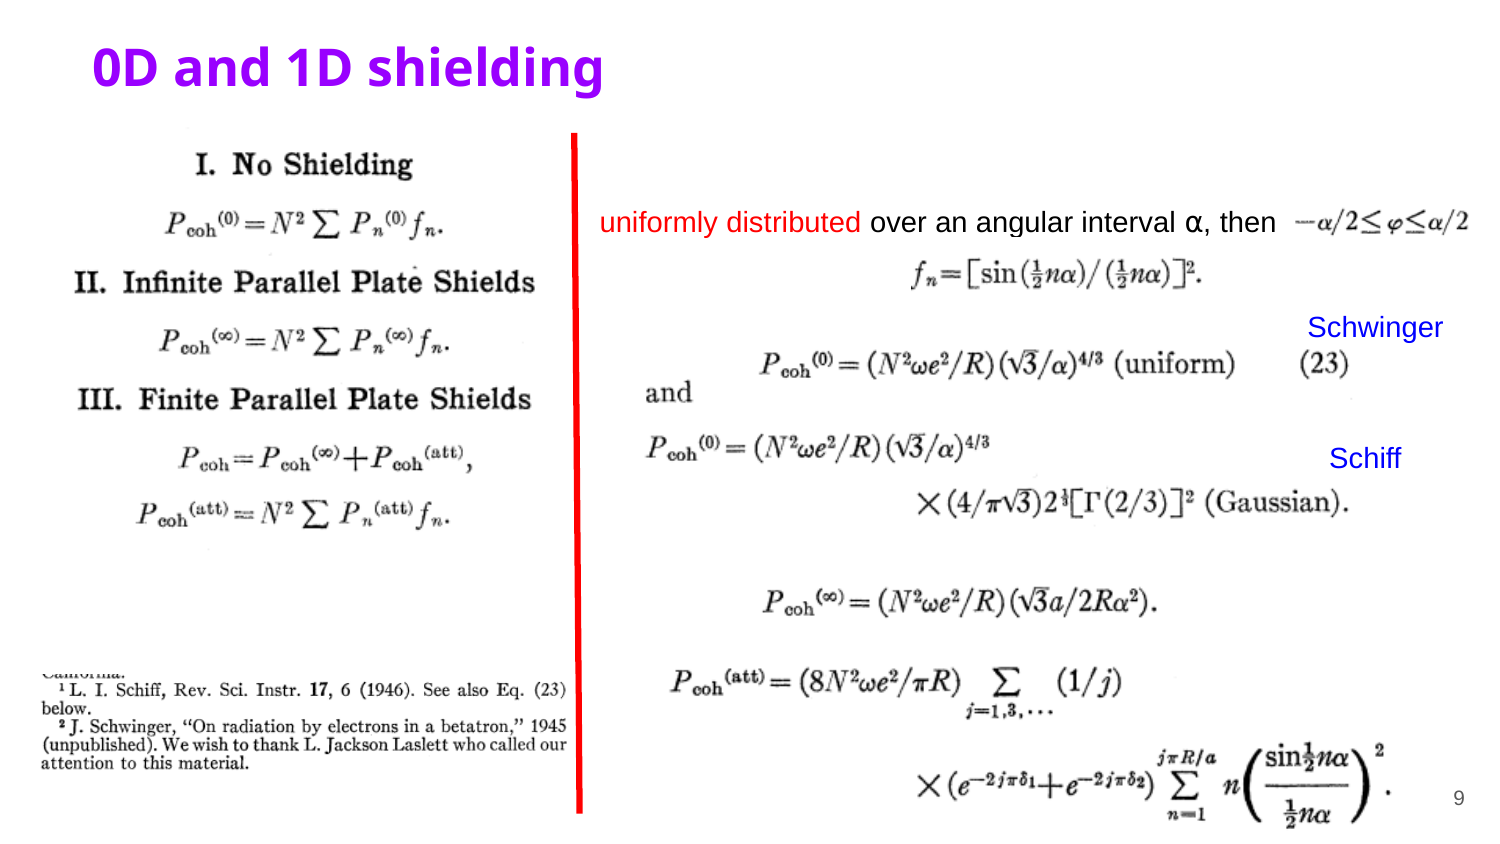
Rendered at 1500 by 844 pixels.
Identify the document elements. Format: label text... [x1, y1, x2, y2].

text_box uniformly distributed over an angular interval ⍺, then [591, 188, 1331, 254]
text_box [573, 132, 580, 814]
picture [911, 237, 1206, 307]
picture [1287, 200, 1474, 238]
slide_number 9 [1404, 764, 1480, 830]
text_box Schwinger [1292, 293, 1469, 359]
picture [0, 126, 585, 552]
picture [738, 557, 1177, 643]
picture [652, 656, 1399, 844]
picture [13, 674, 576, 774]
picture [631, 331, 1357, 534]
text_box Schiff [1363, 424, 1474, 490]
text_box 0D and 1D shielding [77, 19, 868, 112]
